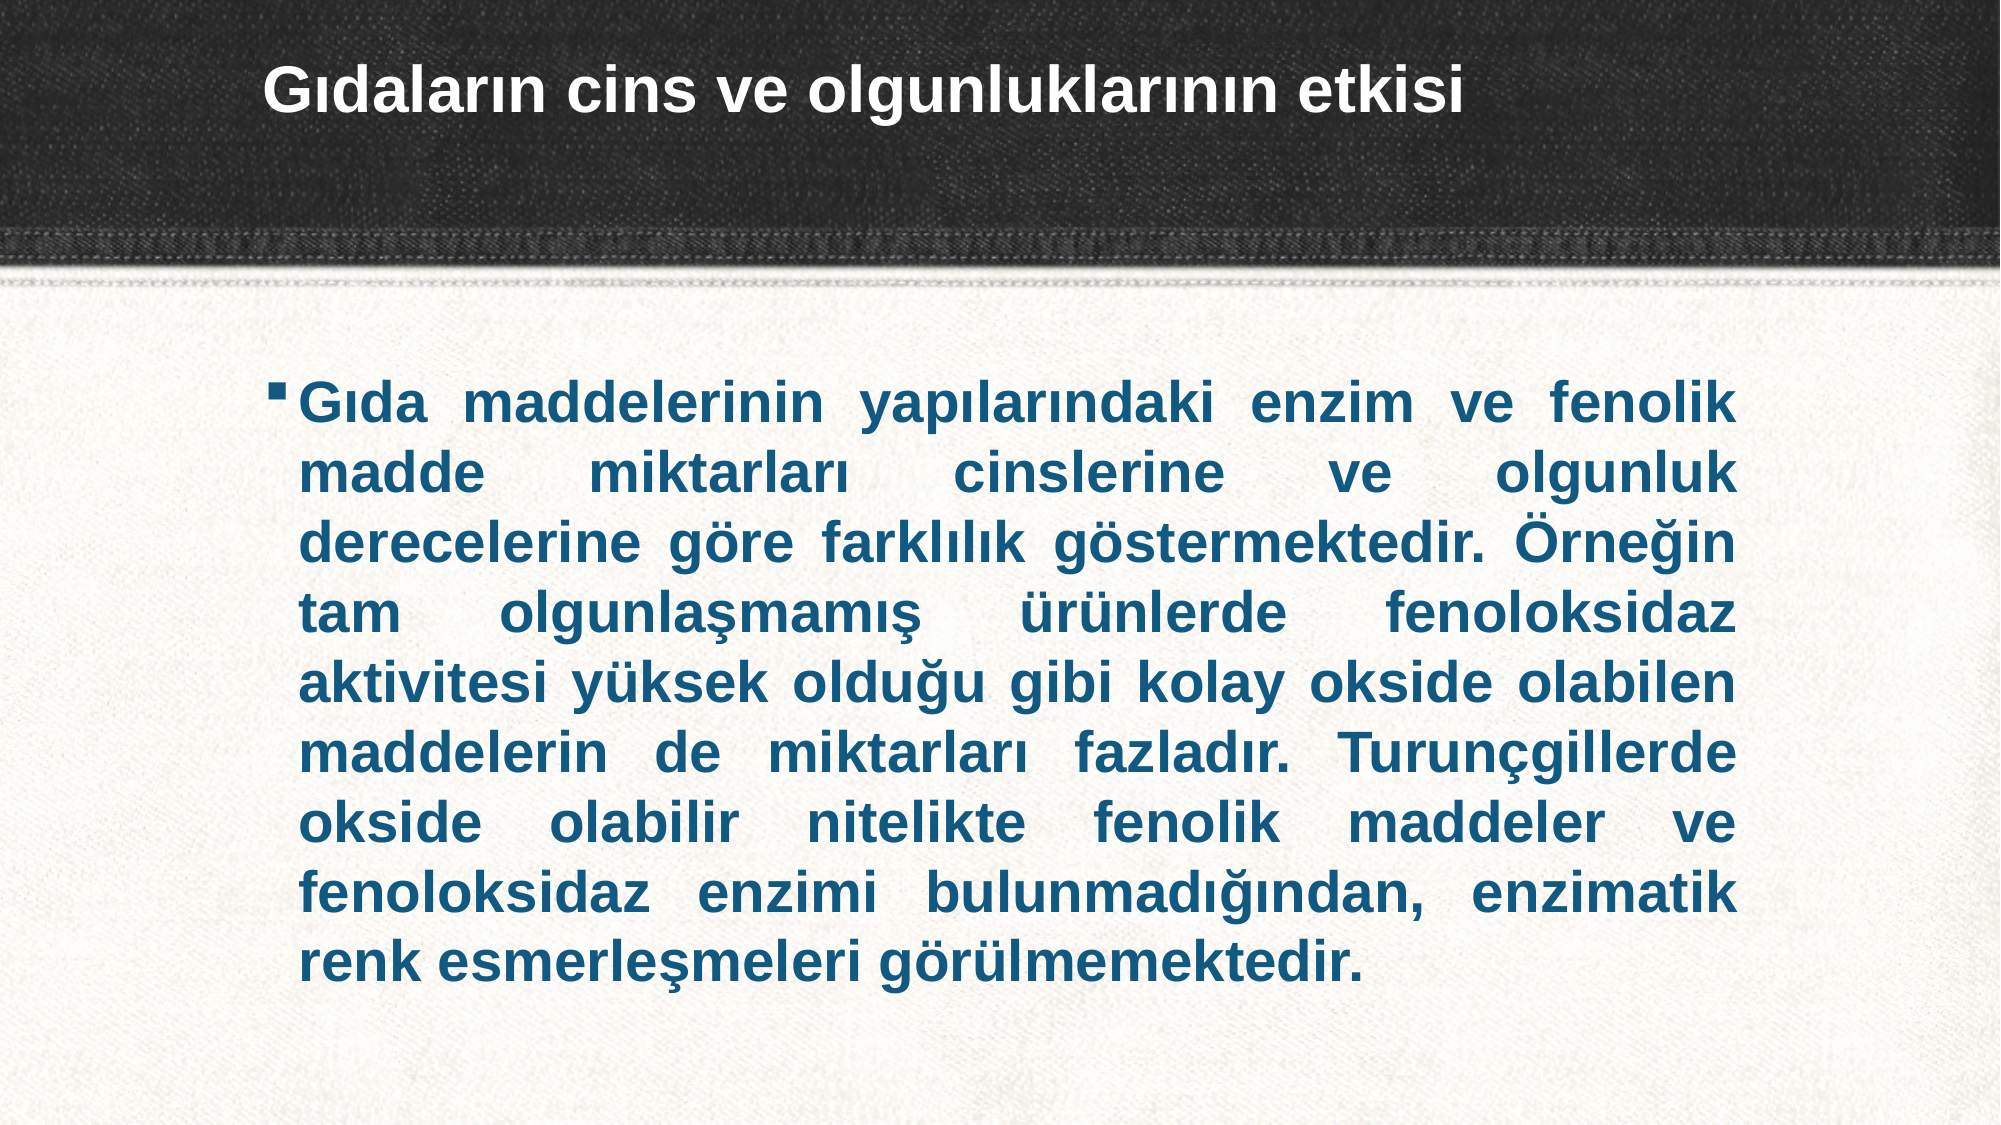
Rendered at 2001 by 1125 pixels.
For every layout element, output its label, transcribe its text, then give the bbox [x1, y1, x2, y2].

list Gıda maddelerinin yapılarındaki enzim ve fenolik madde miktarları cinslerine ve olgunluk derecelerine göre farklılık göstermektedir. Örneğin tam olgunlaşmamış ürünlerde fenoloksidaz aktivitesi yüksek olduğu gibi kolay okside olabilen maddelerin de miktarları fazladır. Turunçgillerde okside olabilir nitelikte fenolik maddeler ve fenoloksidaz enzimi bulunmadığından, enzimatik renk esmerleşmeleri görülmemektedir. [264, 356, 1739, 1013]
title Gıdaların cins ve olgunluklarının etkisi [262, 48, 1738, 214]
picture [0, 0, 2000, 1125]
